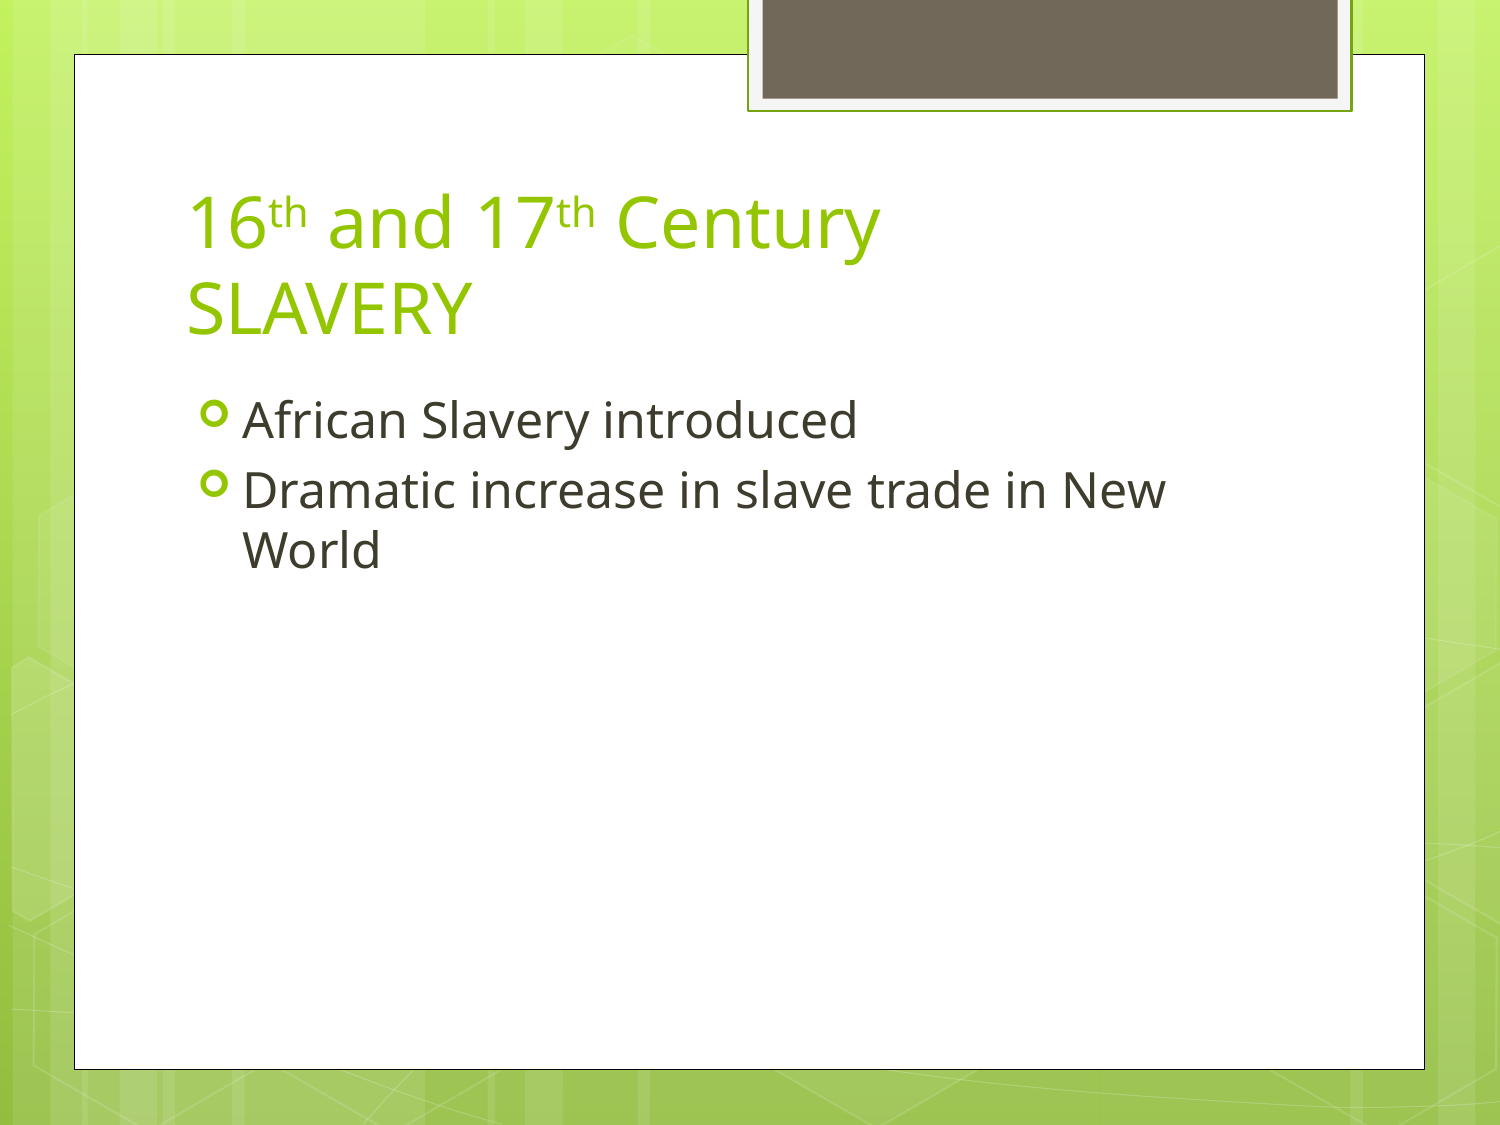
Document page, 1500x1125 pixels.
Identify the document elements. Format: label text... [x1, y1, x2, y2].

list African Slavery introduced Dramatic increase in slave trade in New World [171, 381, 1283, 957]
title 16th and 17th Century SLAVERY [171, 168, 1324, 357]
